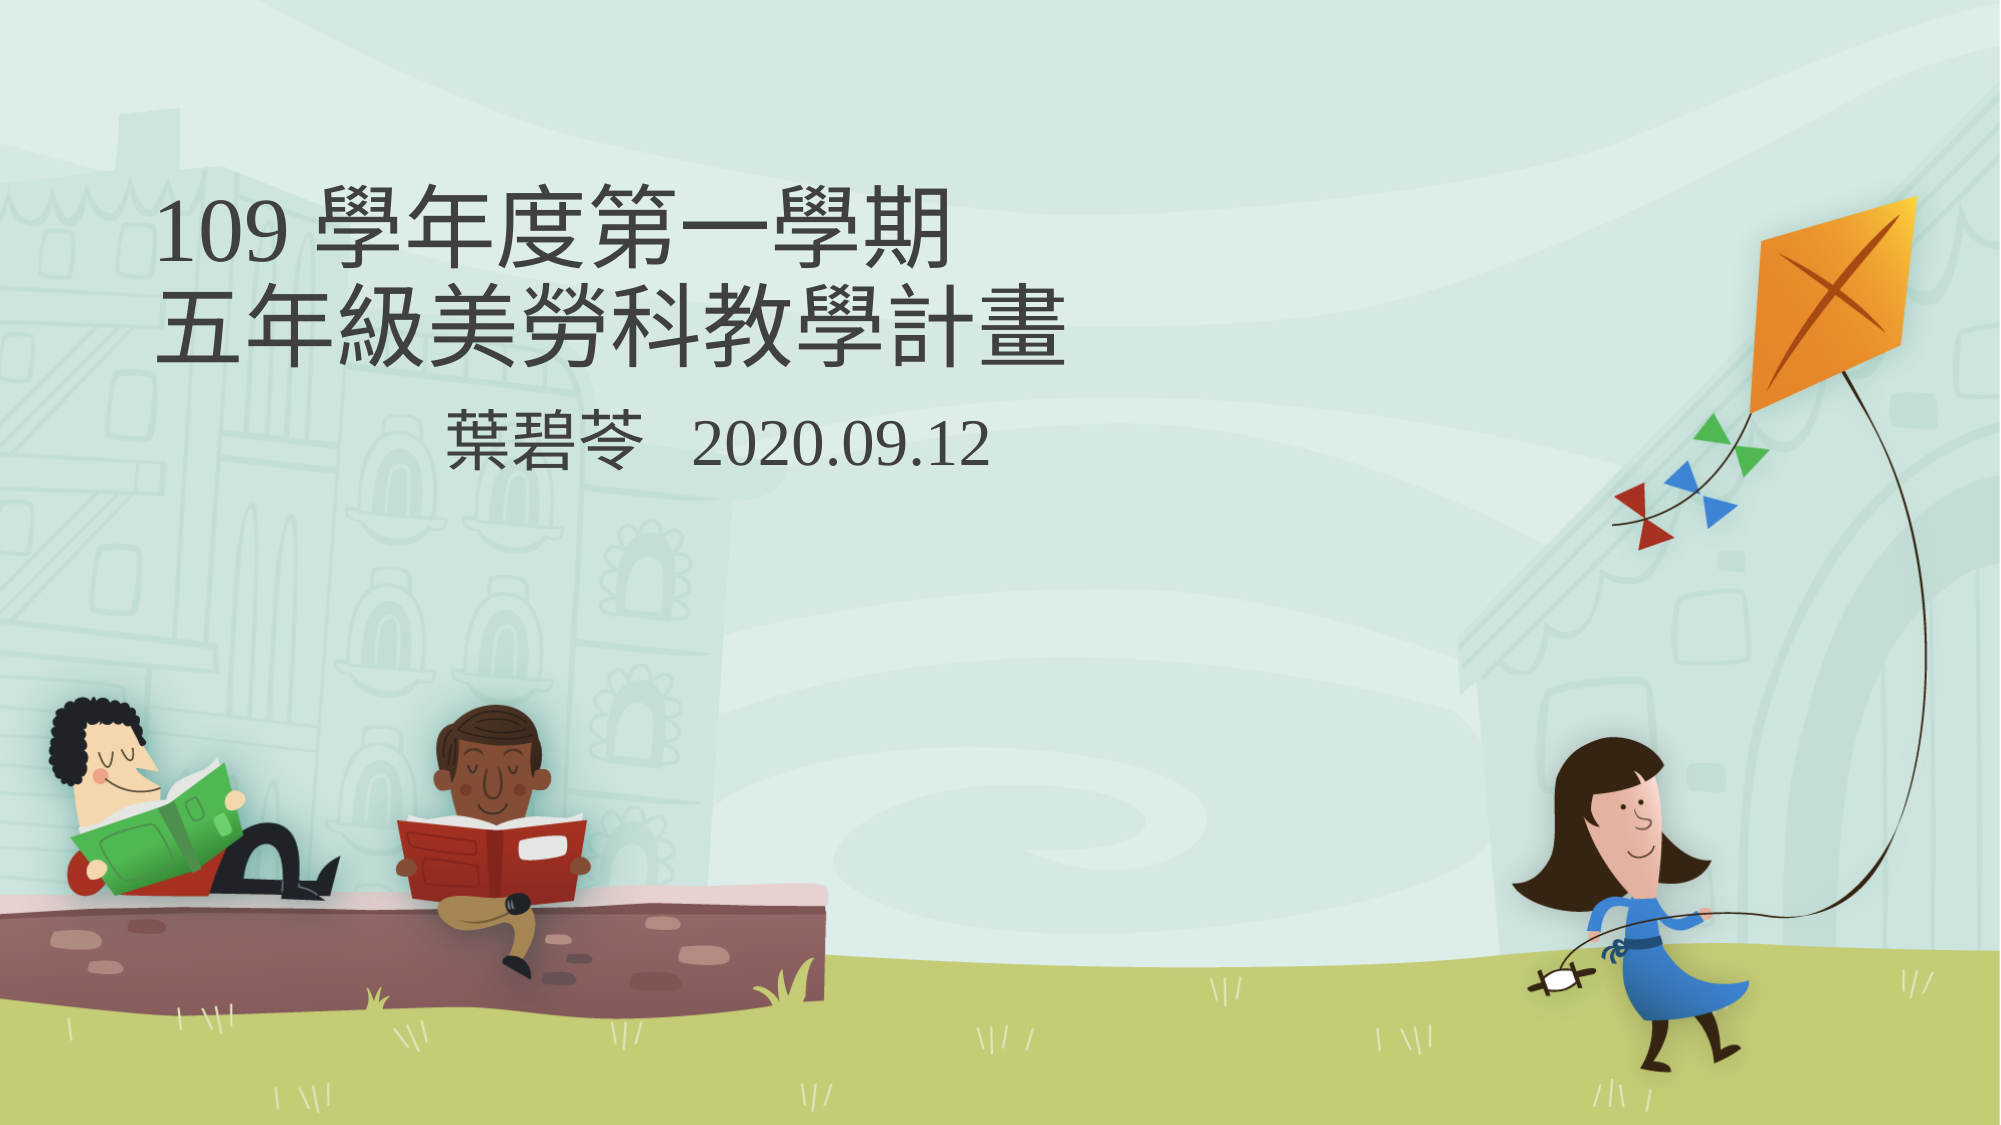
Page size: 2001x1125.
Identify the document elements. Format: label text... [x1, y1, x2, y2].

subtitle 葉碧苓 2020.09.12 [137, 399, 1300, 550]
title 109學年度第一學期 五年級美勞科教學計畫 [137, 87, 1525, 388]
picture [0, 0, 2000, 1125]
